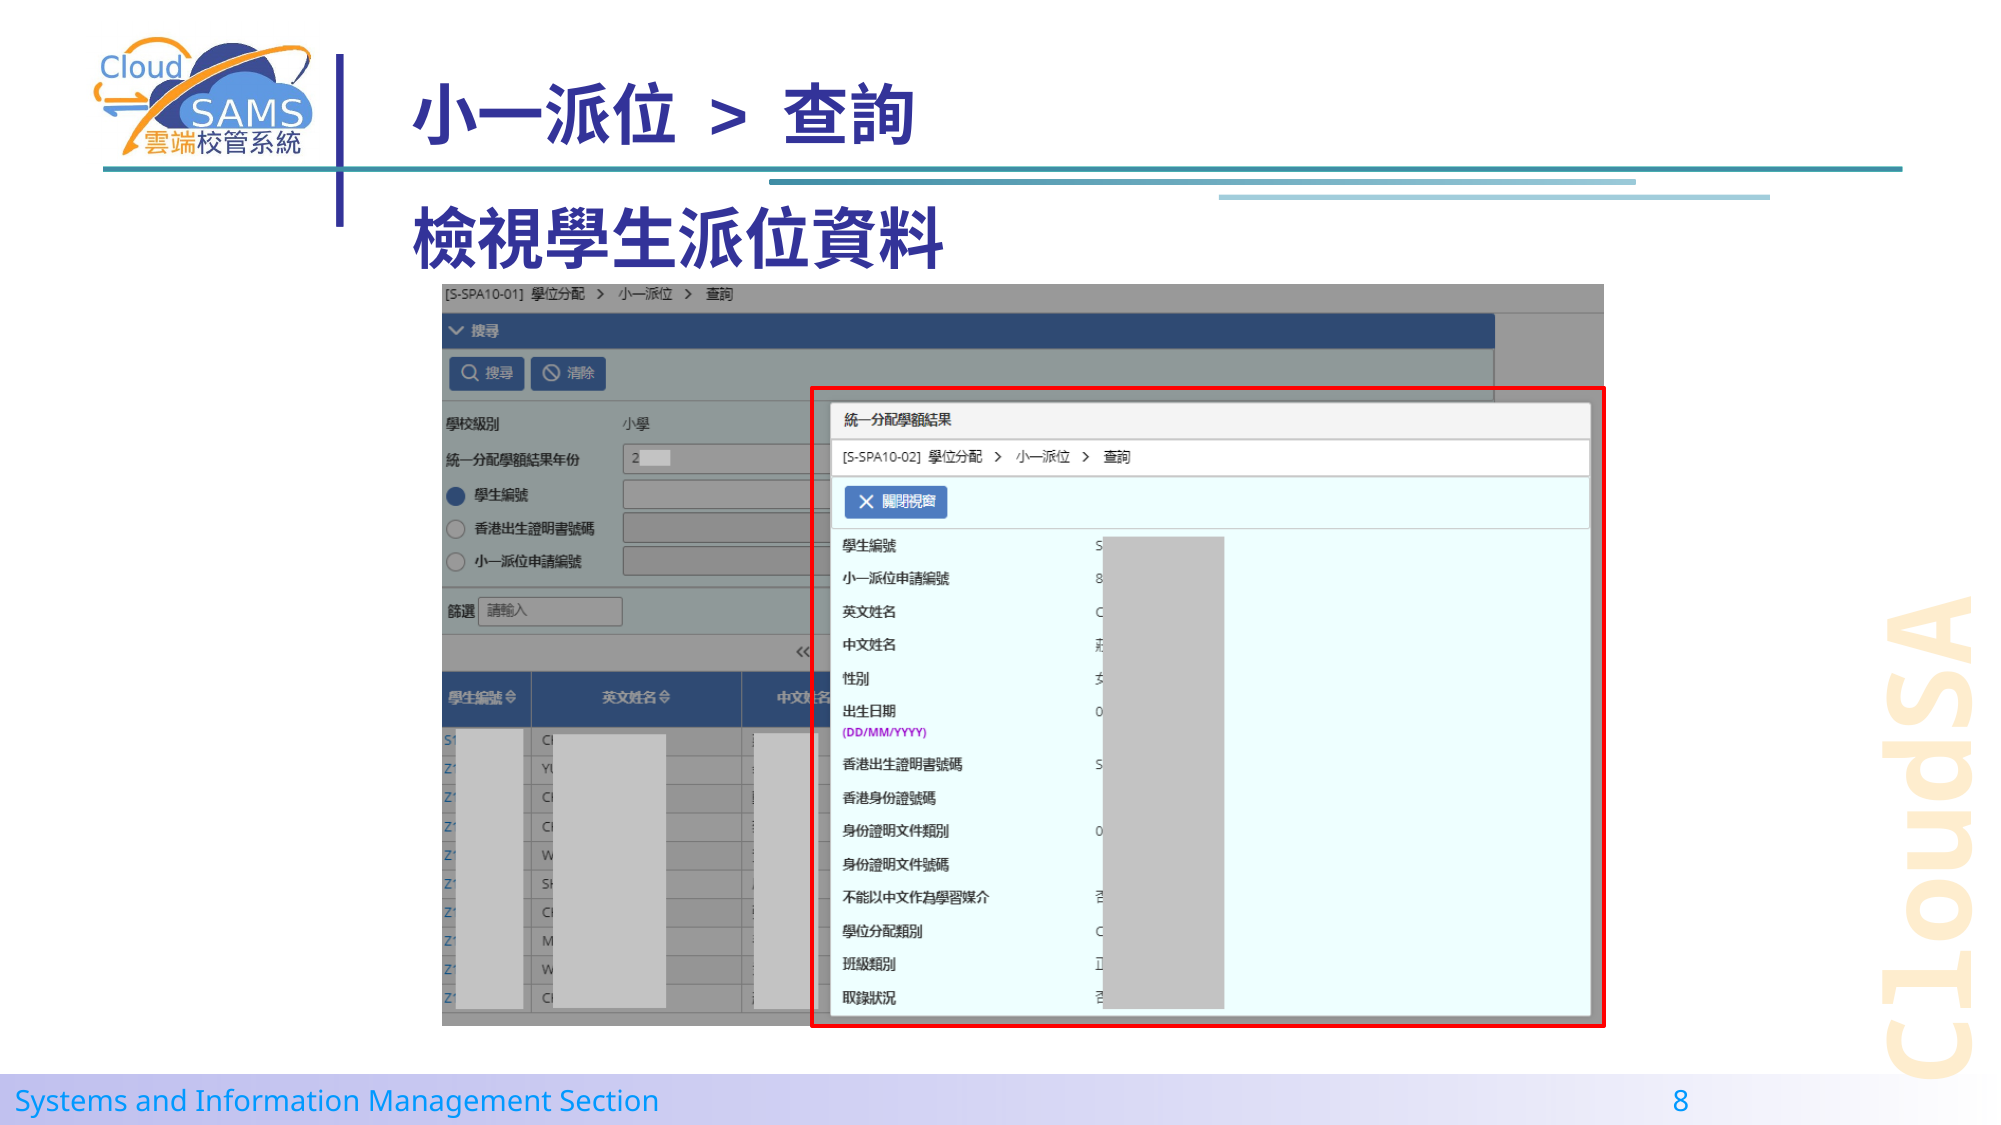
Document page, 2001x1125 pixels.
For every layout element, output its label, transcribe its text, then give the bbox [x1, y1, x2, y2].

title 檢視學生派位資料 [395, 188, 1727, 284]
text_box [442, 283, 1605, 1027]
text_box 小一派位 > 查詢 [395, 65, 1855, 161]
picture [86, 21, 320, 164]
